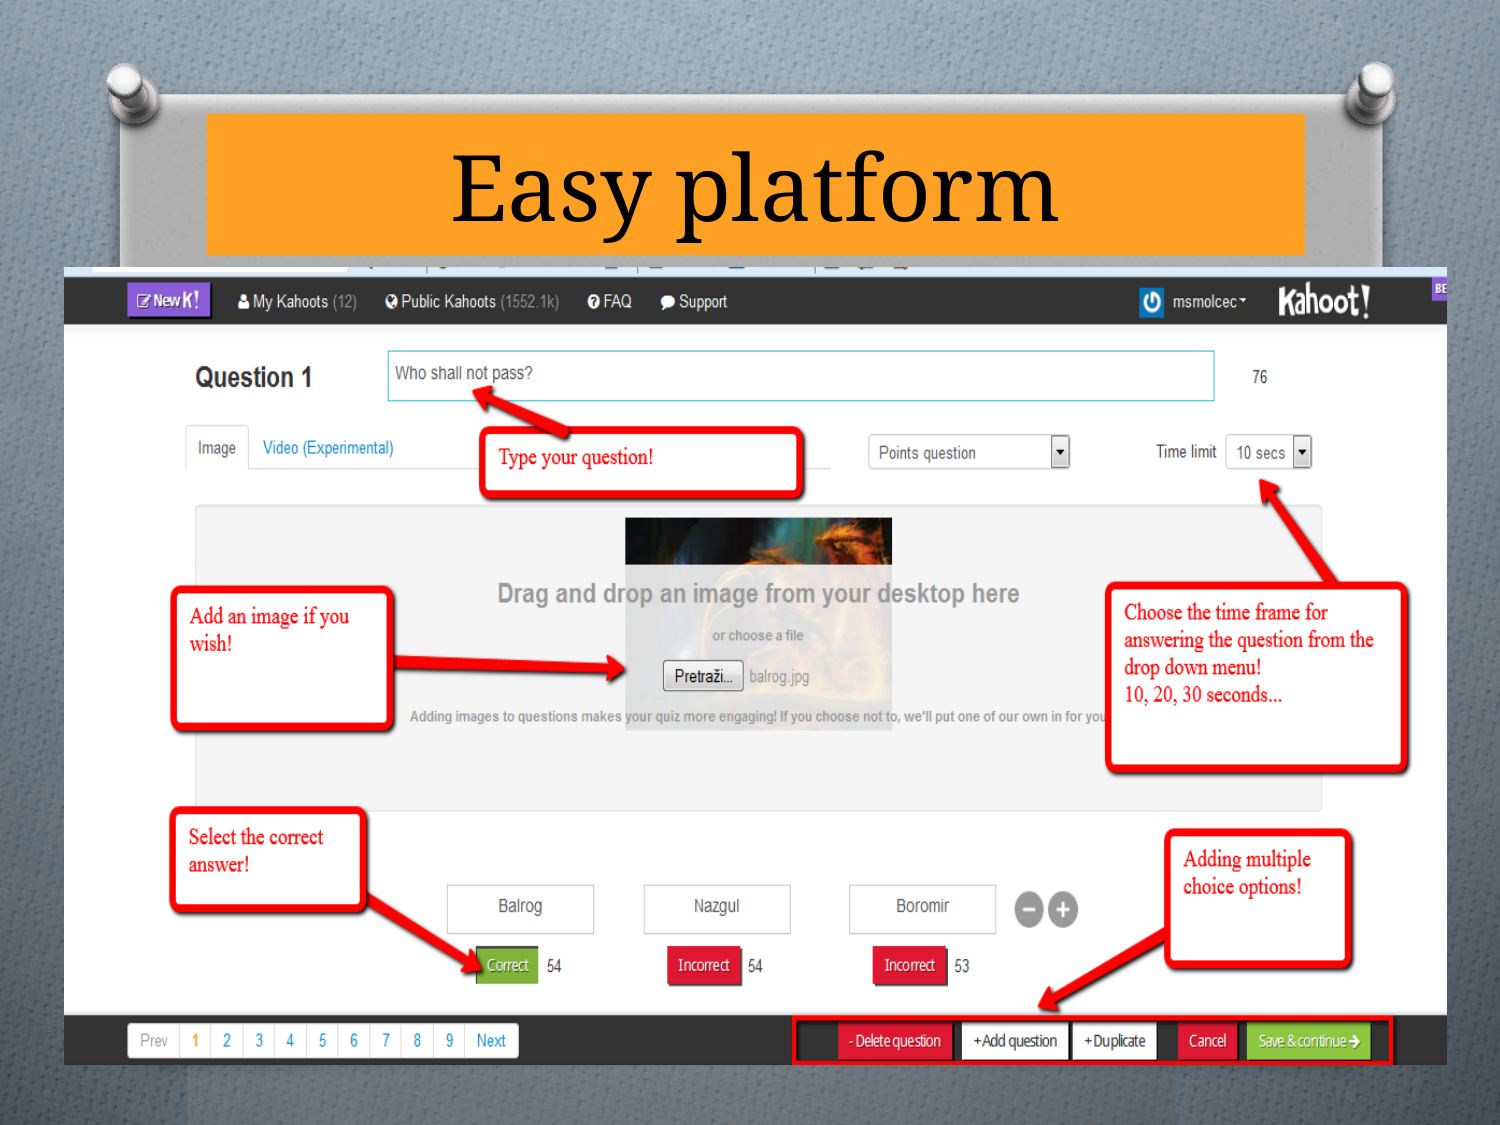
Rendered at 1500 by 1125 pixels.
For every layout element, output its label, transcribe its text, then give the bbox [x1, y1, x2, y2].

picture [75, 29, 198, 153]
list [64, 266, 1448, 1065]
picture [1317, 35, 1439, 156]
title Easy platform [206, 113, 1306, 256]
